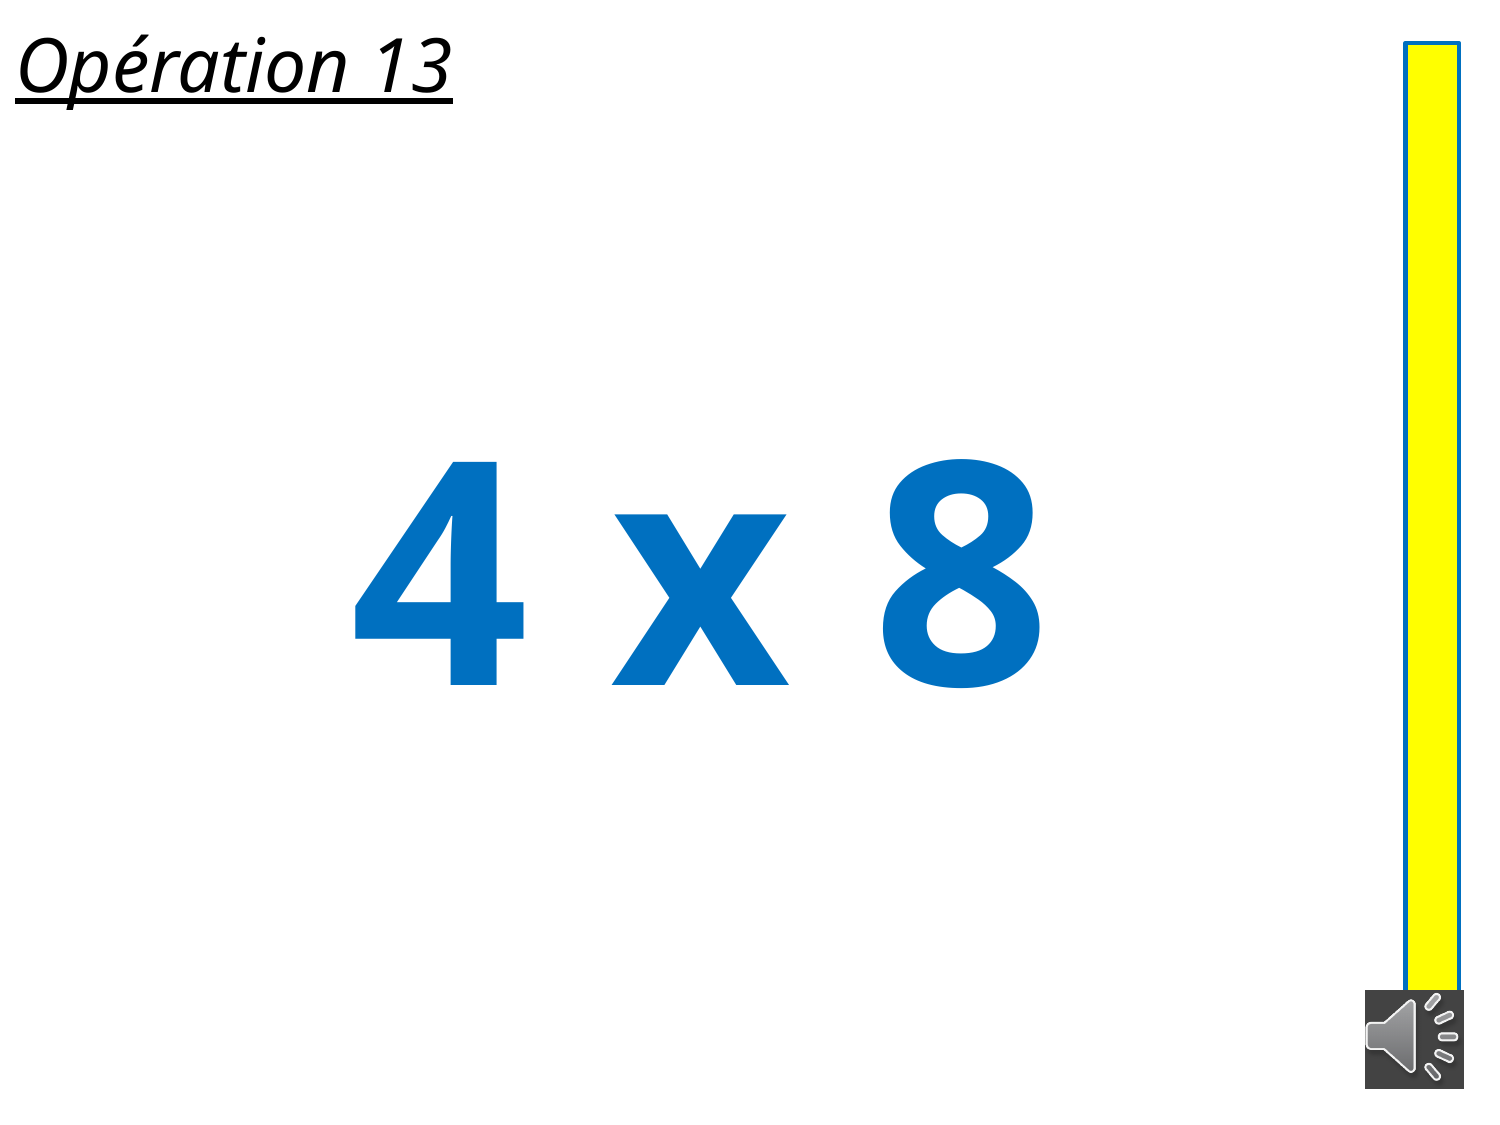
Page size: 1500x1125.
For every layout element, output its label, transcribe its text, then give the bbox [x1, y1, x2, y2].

text_box 4 x 8 [0, 365, 1403, 756]
picture [1364, 989, 1465, 1090]
text_box [1403, 41, 1461, 987]
title Opération 13 [0, 0, 502, 126]
